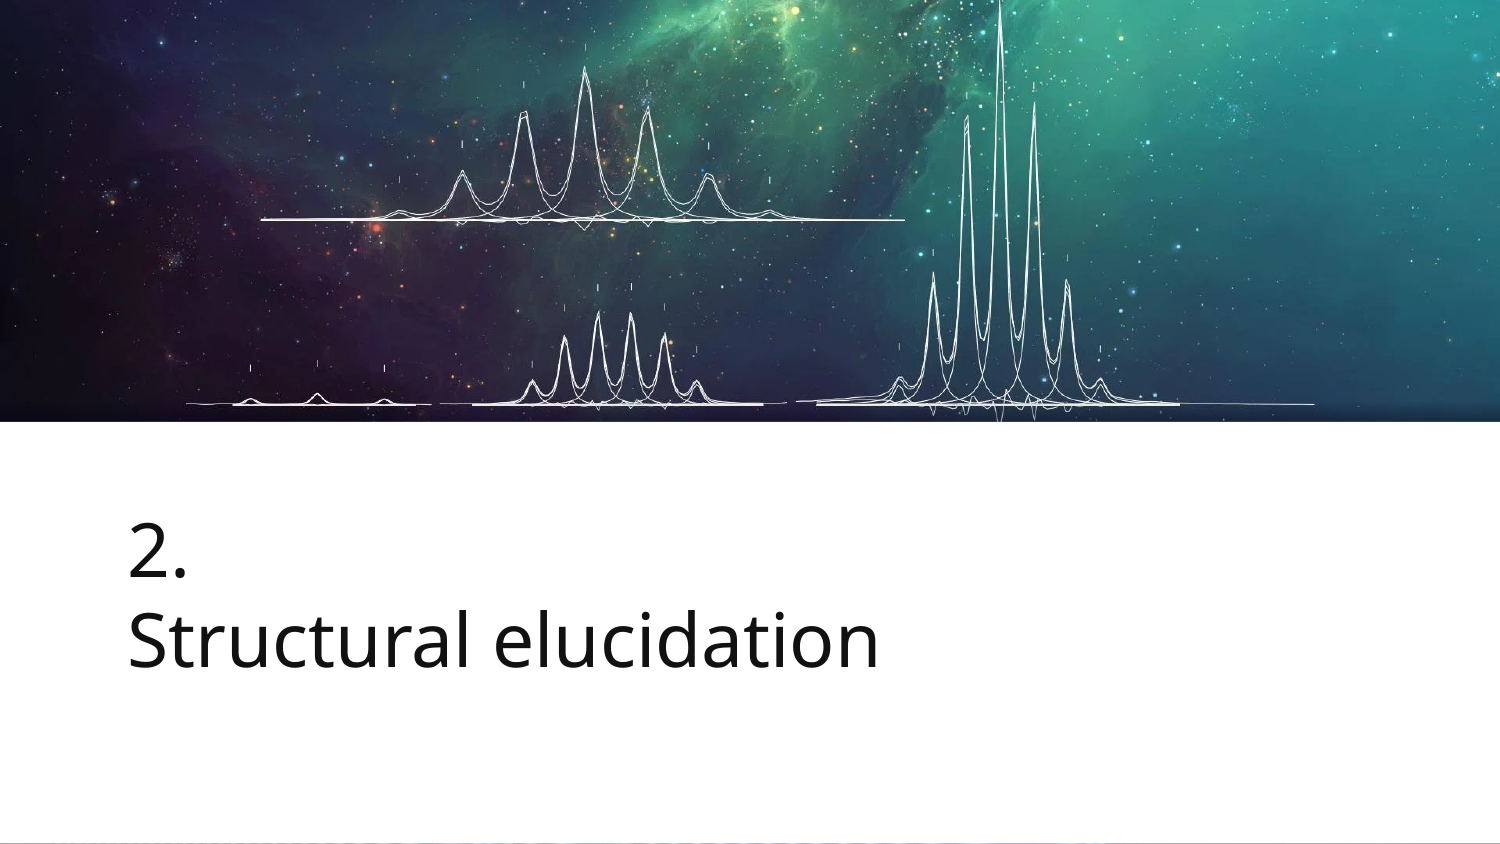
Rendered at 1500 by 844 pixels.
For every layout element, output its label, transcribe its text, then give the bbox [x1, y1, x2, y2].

title 2. Structural elucidation [112, 497, 969, 688]
picture [0, 0, 1500, 421]
